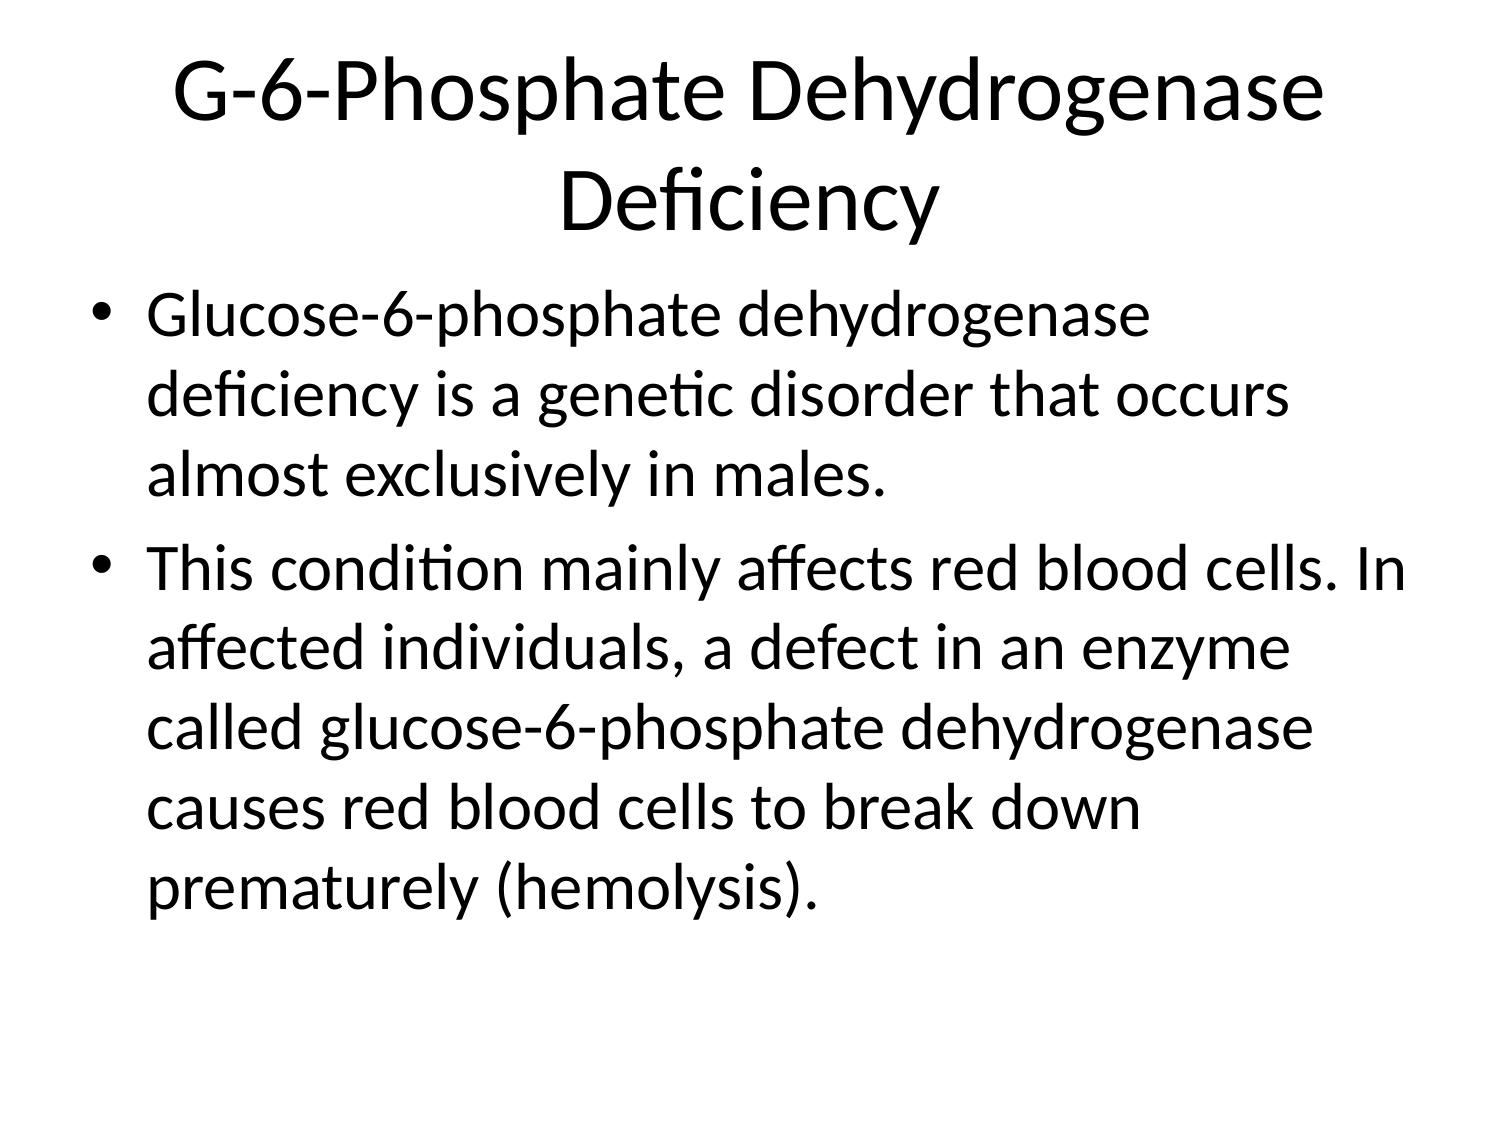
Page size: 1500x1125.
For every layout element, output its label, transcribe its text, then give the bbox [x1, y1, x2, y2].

title G-6-Phosphate Dehydrogenase Deficiency [75, 45, 1425, 233]
list Glucose-6-phosphate dehydrogenase deficiency is a genetic disorder that occurs almost exclusively in males. This condition mainly affects red blood cells. In affected individuals, a defect in an enzyme called glucose-6-phosphate dehydrogenase causes red blood cells to break down prematurely (hemolysis). [75, 262, 1425, 1005]
